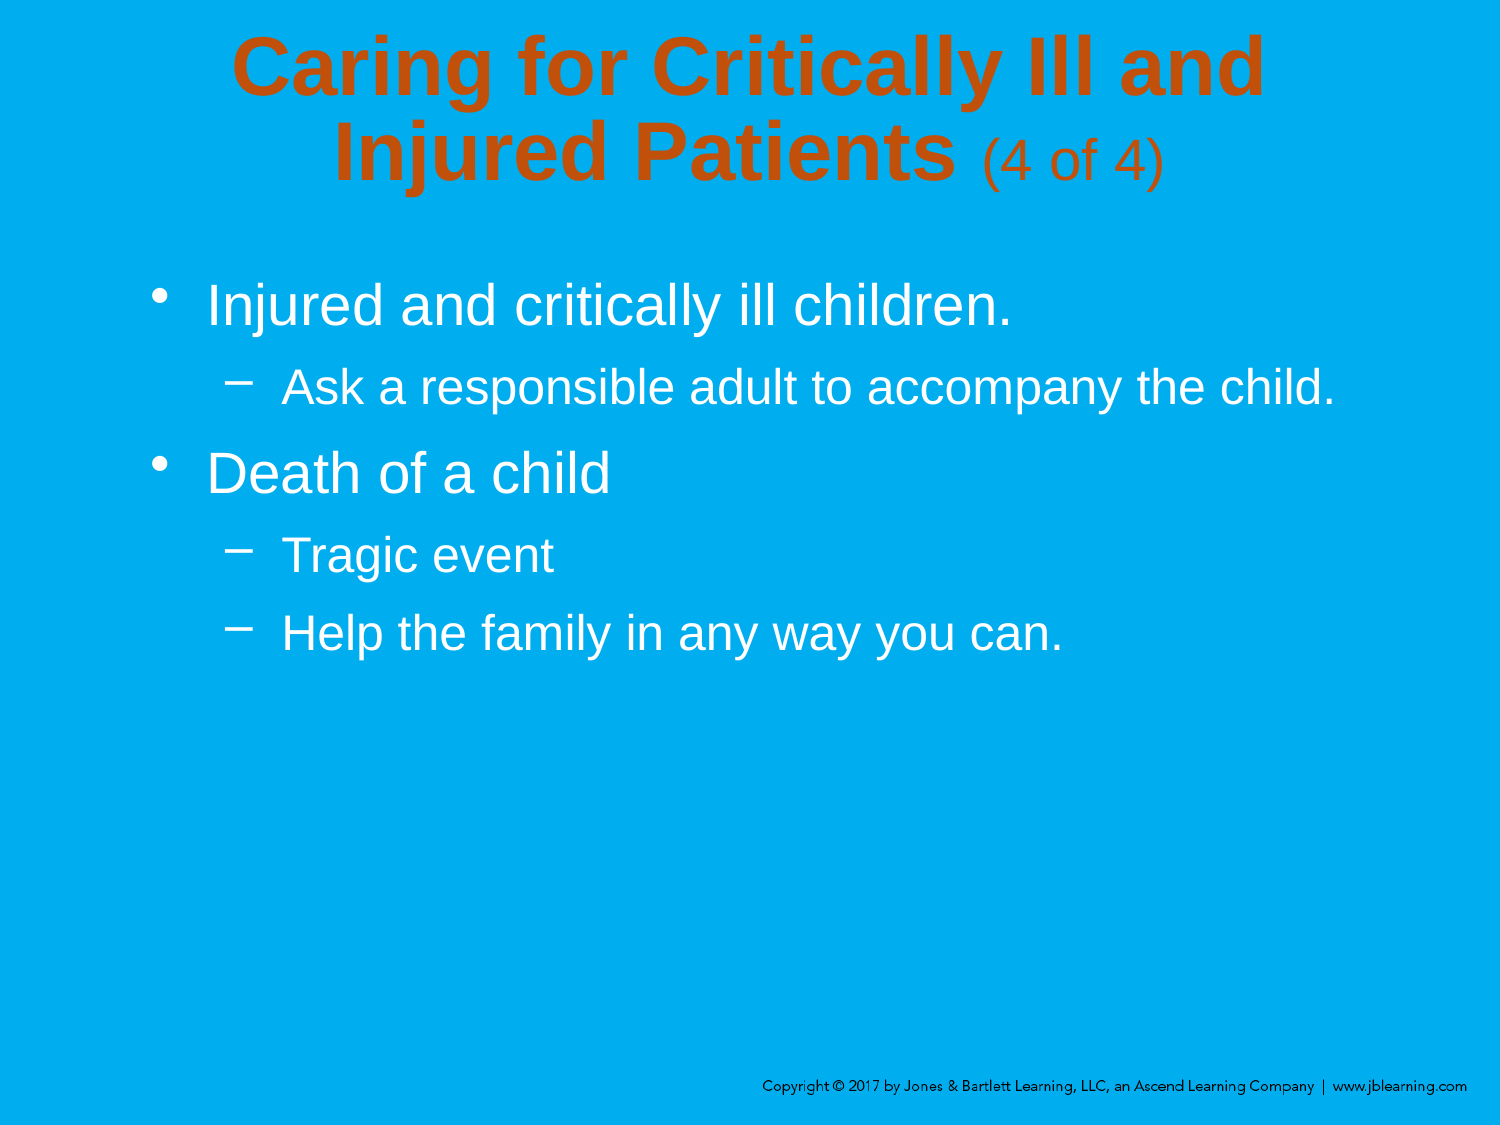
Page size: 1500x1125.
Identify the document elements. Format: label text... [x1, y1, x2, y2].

title Caring for Critically Ill and Injured Patients (4 of 4) [112, 37, 1388, 188]
list Injured and critically ill children. Ask a responsible adult to accompany the child. Death of a child Tragic event Help the family in any way you can. [112, 237, 1388, 1025]
picture [406, 188, 423, 197]
